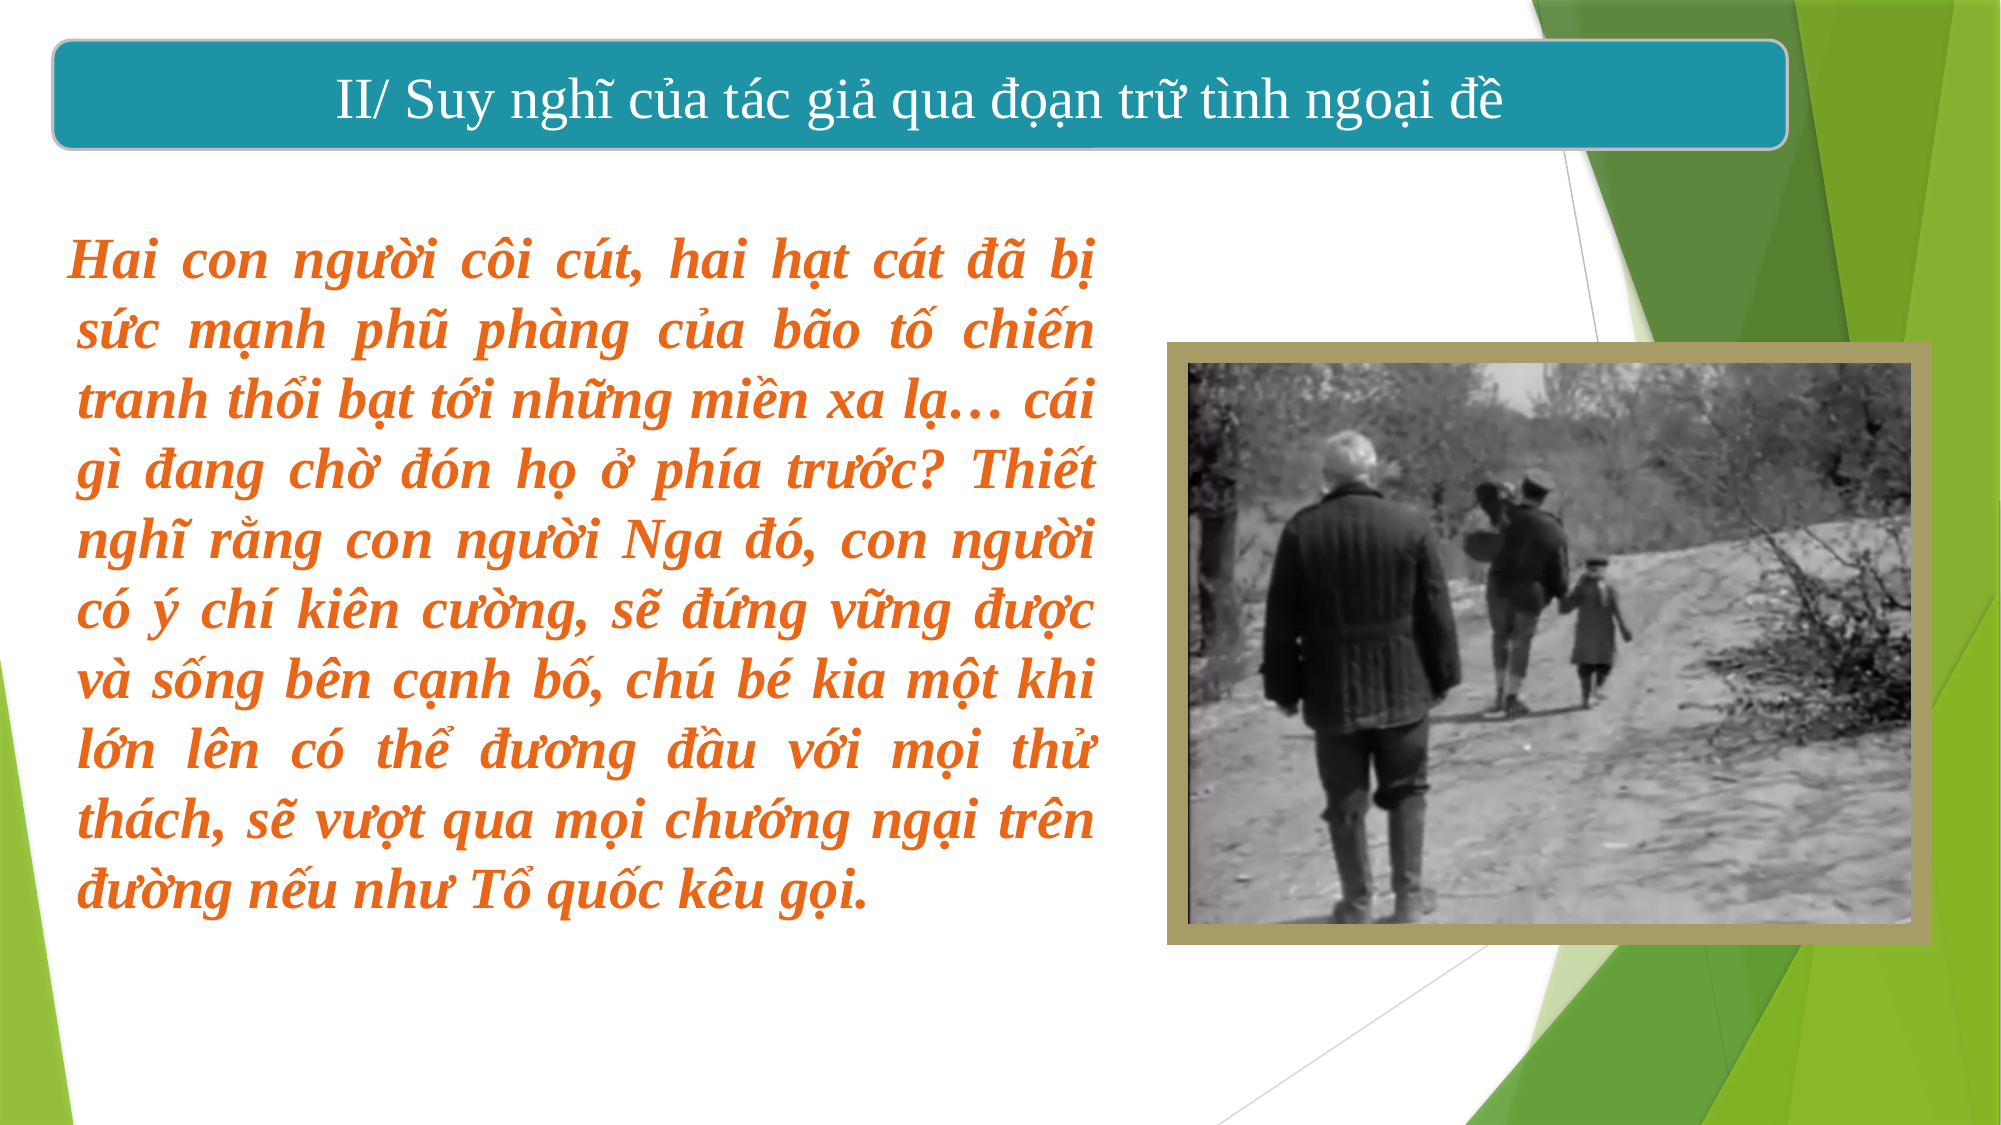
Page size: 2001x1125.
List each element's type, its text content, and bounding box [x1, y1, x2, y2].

picture [1187, 361, 1912, 925]
text_box II/ Suy nghĩ của tác giả qua đọạn trữ tình ngoại đề [51, 38, 1789, 151]
text_box Hai con người côi cút, hai hạt cát đã bị sức mạnh phũ phàng của bão tố chiến tranh thổi bạt tới những miền xa lạ… cái gì đang chờ đón họ ở phía trước? Thiết nghĩ rằng con người Nga đó, con người có ý chí kiên cường, sẽ đứng vững được và sống bên cạnh bố, chú bé kia một khi lớn lên có thể đương đầu với mọi thử thách, sẽ vượt qua mọi chướng ngại trên đường nếu như Tổ quốc kêu gọi. [52, 212, 1112, 928]
